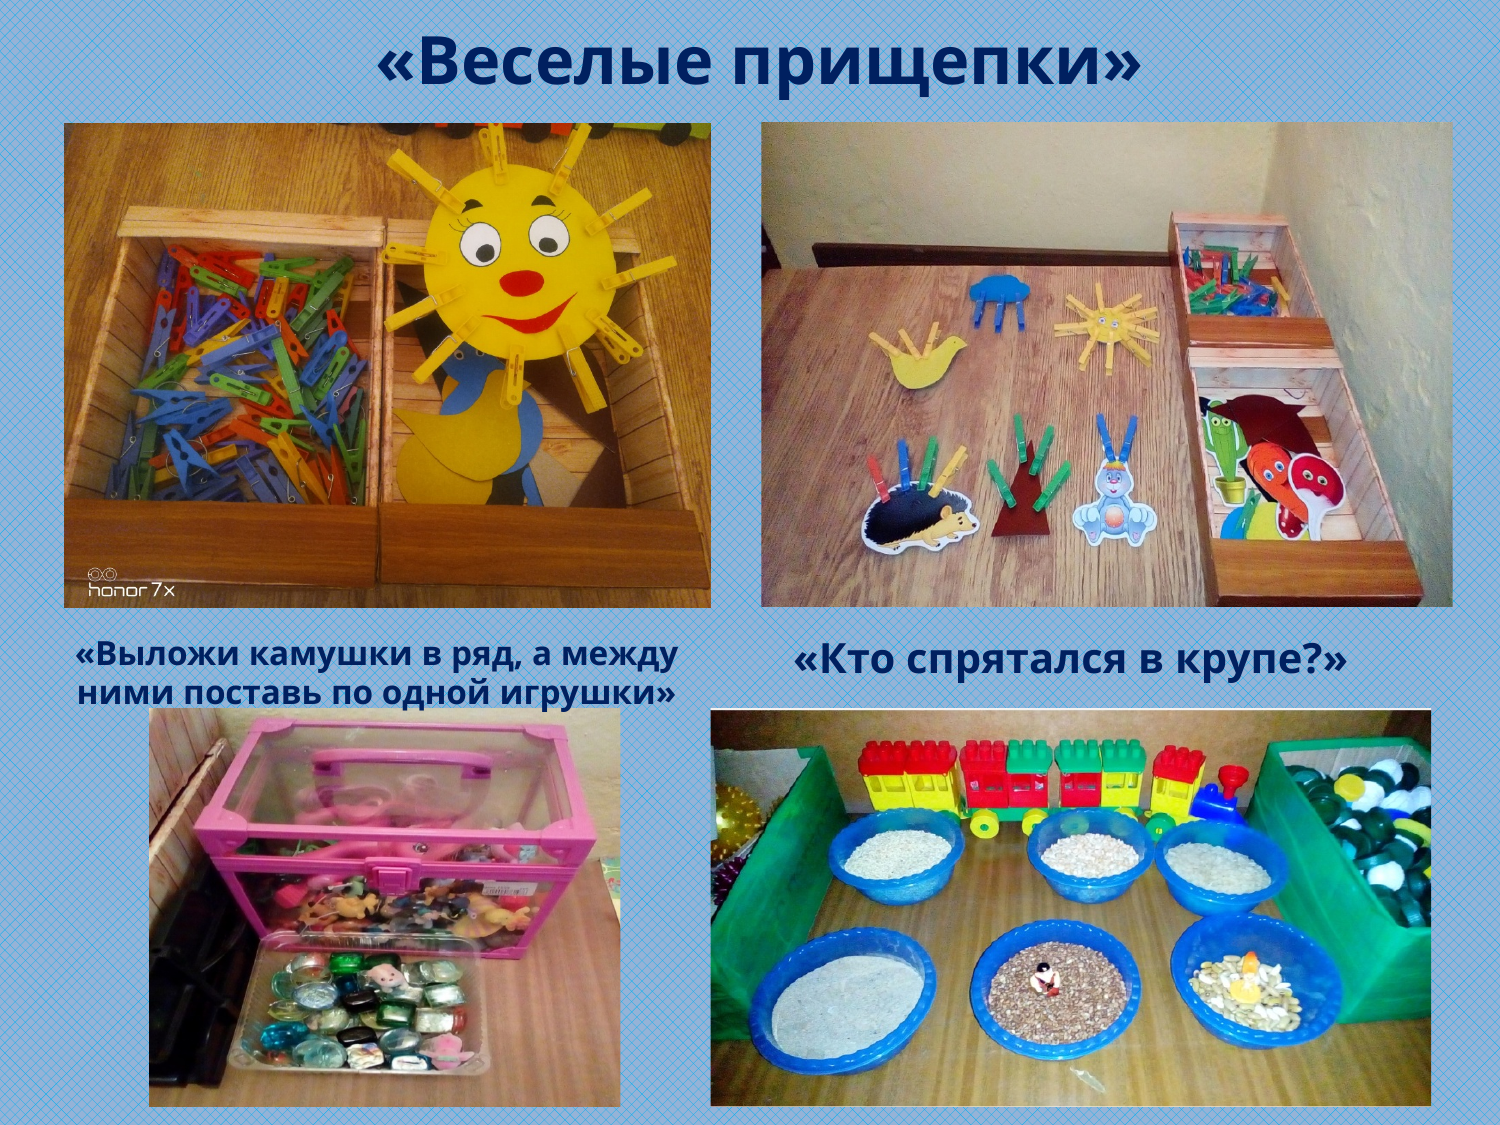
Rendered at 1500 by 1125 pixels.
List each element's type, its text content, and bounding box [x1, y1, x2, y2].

picture [0, 0, 1500, 1125]
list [148, 708, 621, 1107]
text_box «Веселые прищепки» [360, 10, 1159, 105]
text_box «Выложи камушки в ряд, а между ними поставь по одной игрушки» [53, 624, 701, 719]
text_box «Кто спрятался в крупе?» [778, 624, 1364, 690]
